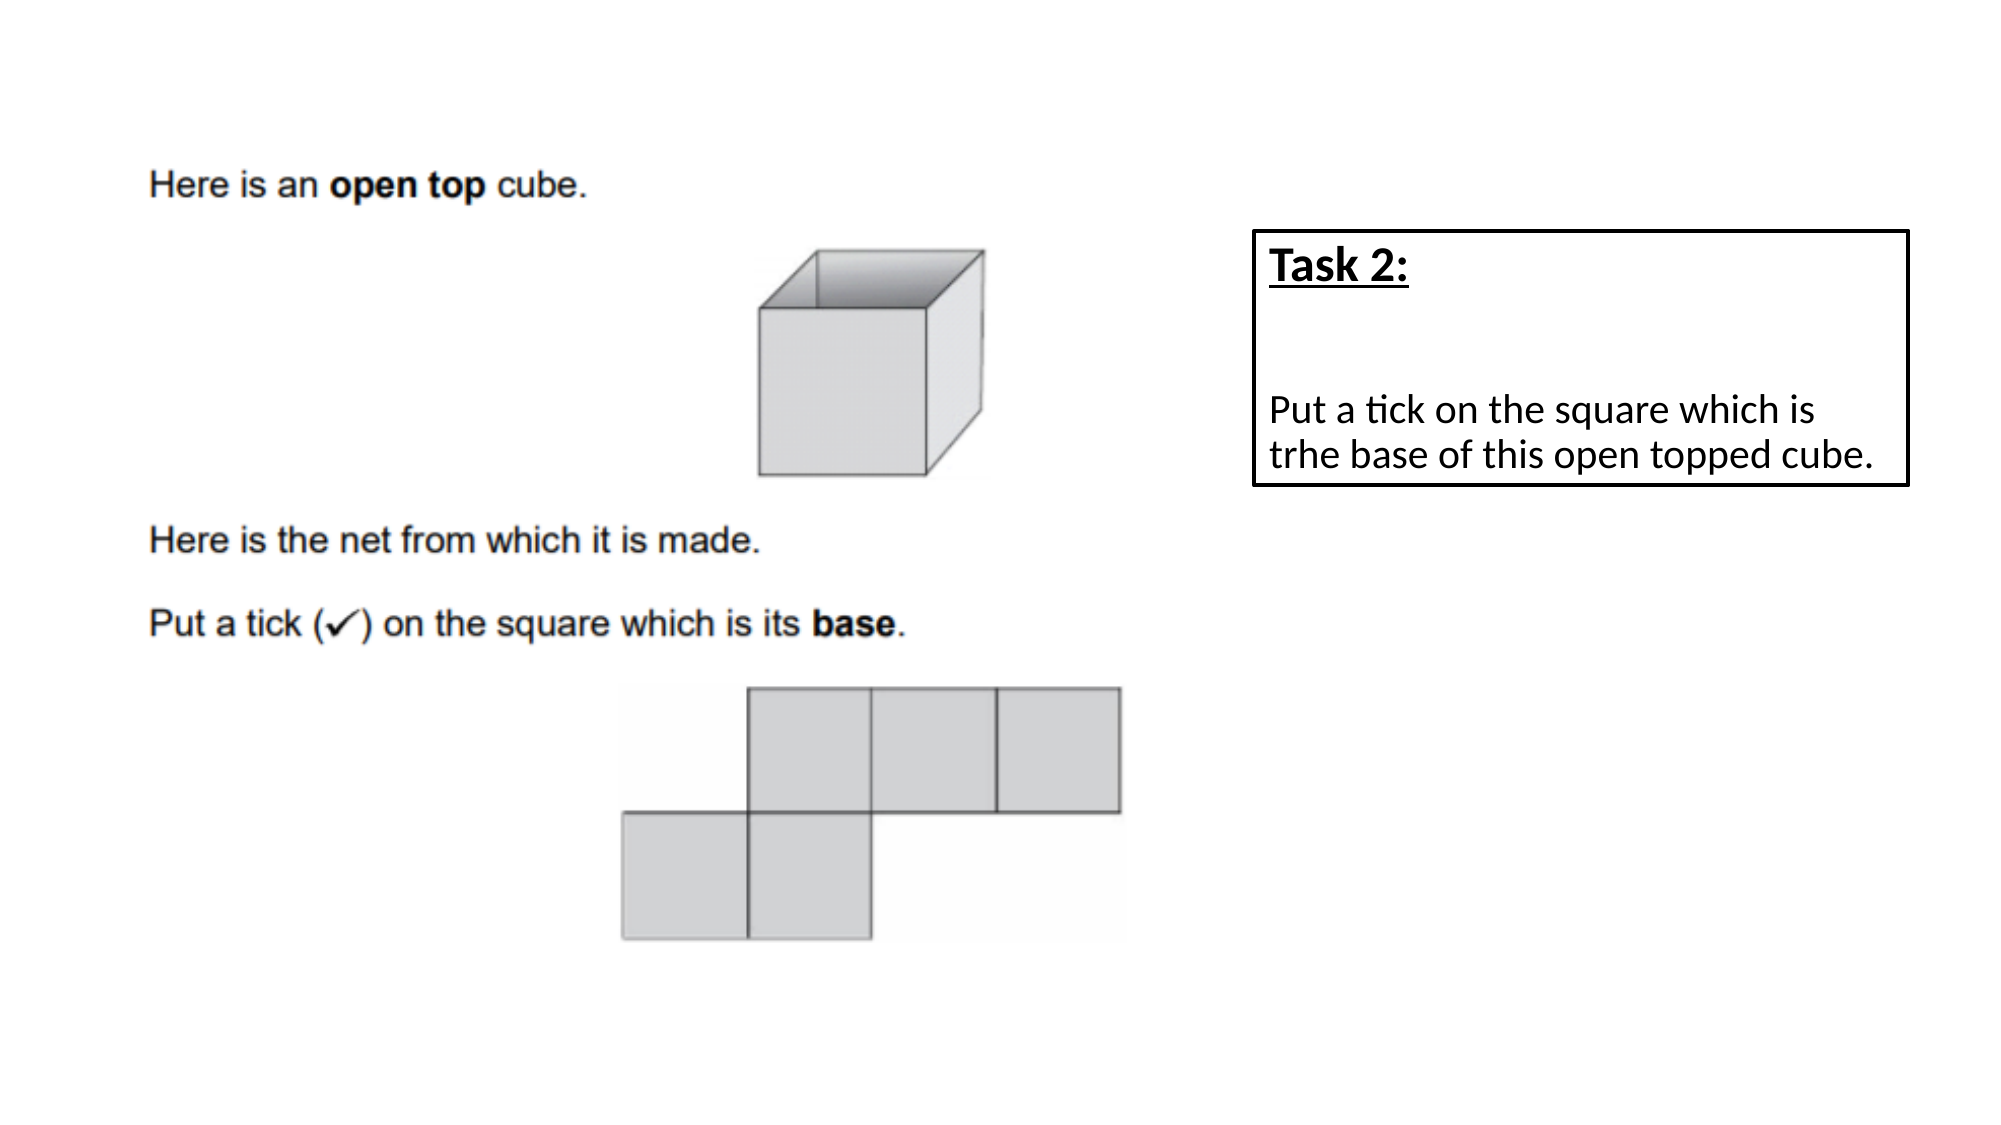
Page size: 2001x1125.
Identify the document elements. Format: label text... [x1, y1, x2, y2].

picture [118, 153, 1157, 949]
text_box Task 2: Put a tick on the square which is trhe base of this open topped cube. [1254, 230, 1909, 486]
